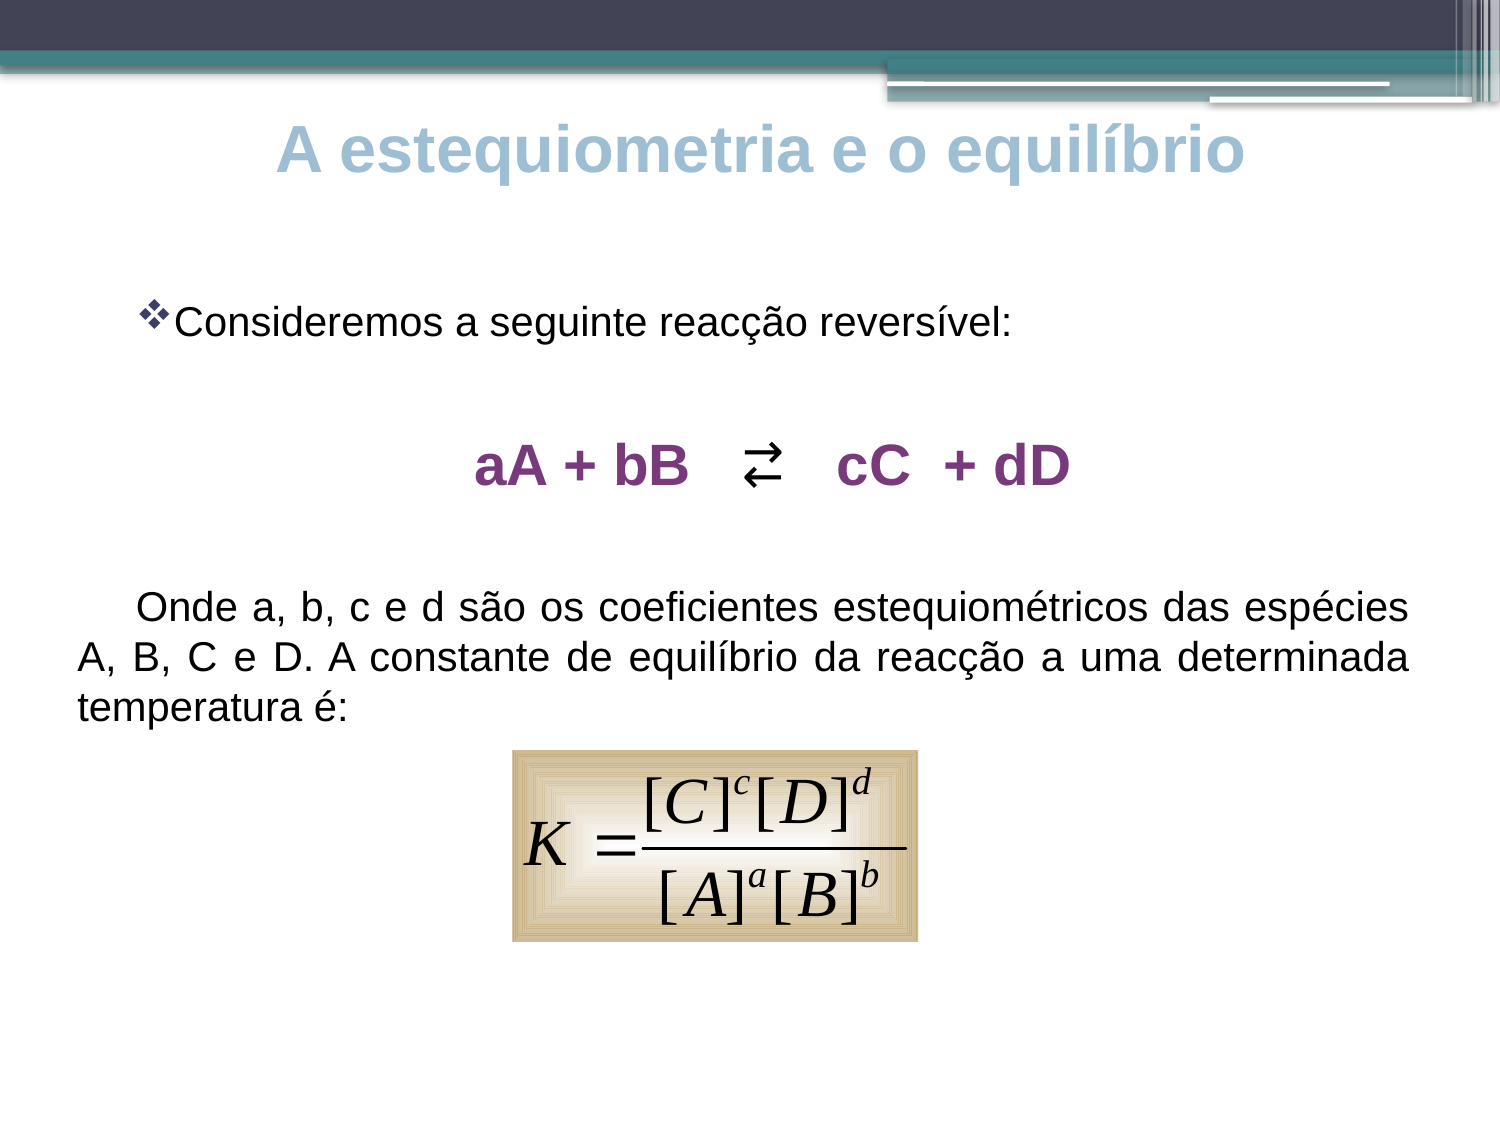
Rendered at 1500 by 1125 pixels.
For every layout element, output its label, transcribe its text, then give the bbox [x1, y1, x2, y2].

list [512, 749, 919, 943]
title A estequiometria e o equilíbrio [75, 45, 1425, 233]
list Consideremos a seguinte reacção reversível: aA + bB cC + dD Onde a, b, c e d são os coeficientes estequiométricos das espécies A, B, C e D. A constante de equilíbrio da reacção a uma determinada temperatura é: [62, 287, 1425, 1030]
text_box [727, 411, 828, 512]
